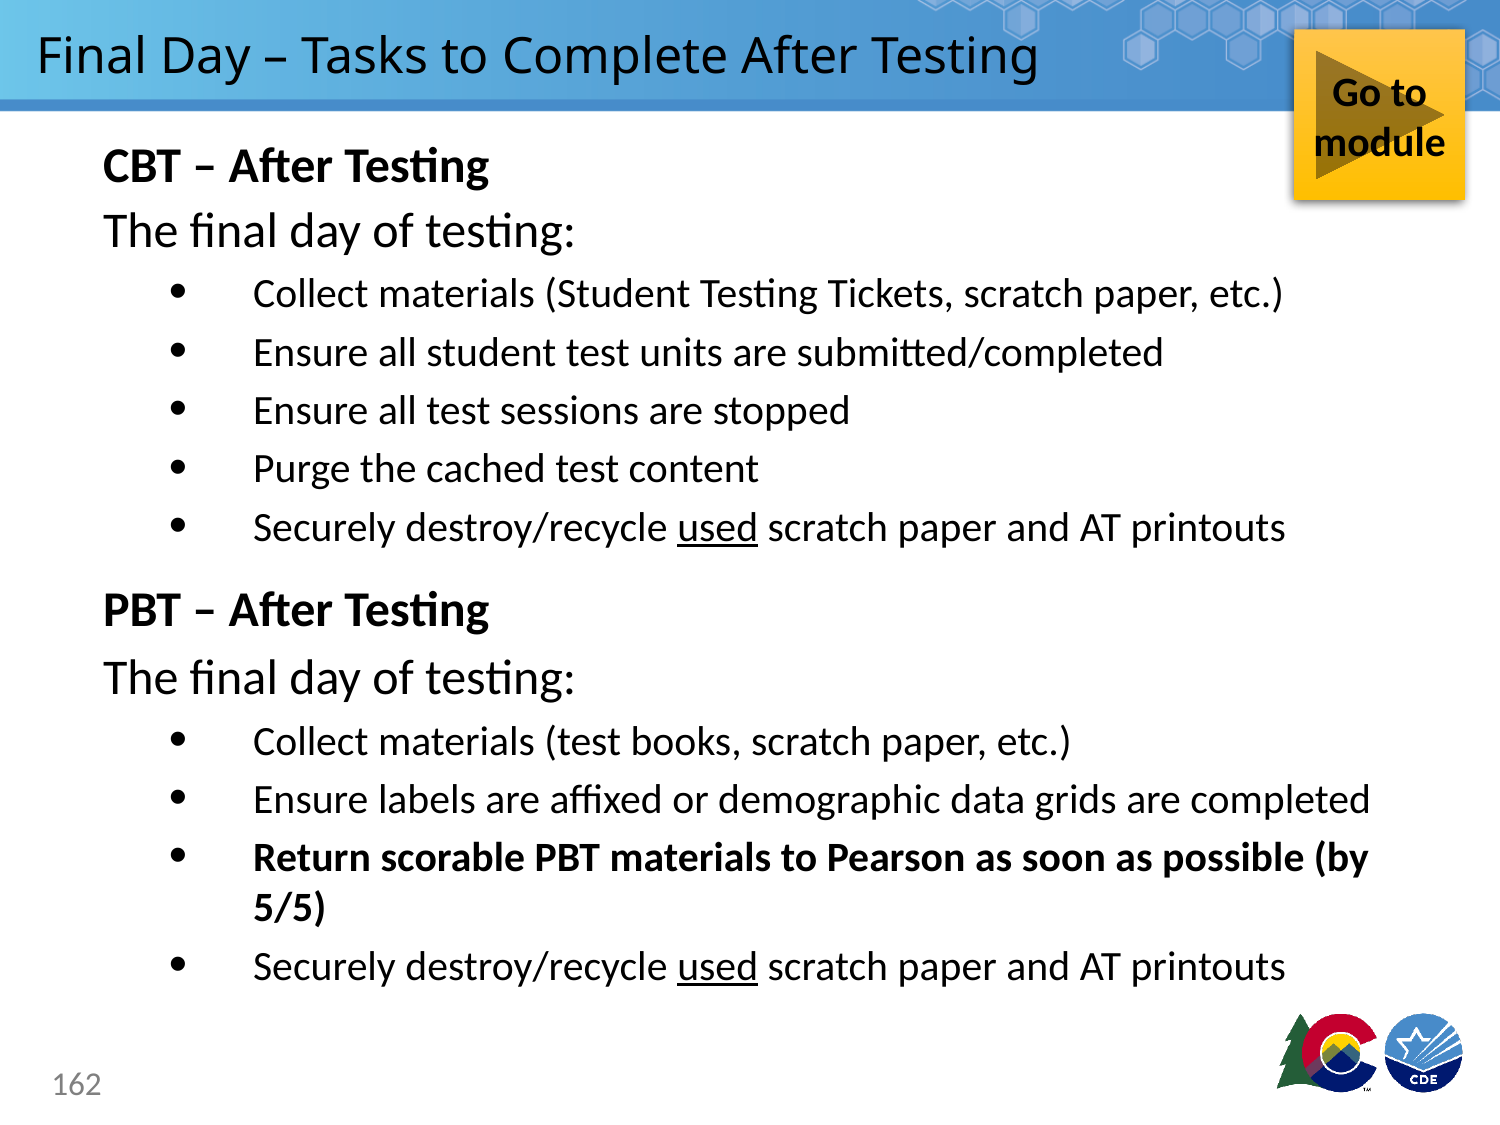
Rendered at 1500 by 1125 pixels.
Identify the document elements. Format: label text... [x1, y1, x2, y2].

picture [1397, 1012, 1463, 1093]
list CBT – After Testing The final day of testing: Collect materials (Student Testing Tickets, scratch paper, etc.) Ensure all student test units are submitted/completed Ensure all test sessions are stopped Purge the cached test content Securely destroy/recycle used scratch paper and AT printouts PBT – After Testing The final day of testing: Collect materials (test books, scratch paper, etc.) Ensure labels are affixed or demographic data grids are completed Return scorable PBT materials to Pearson as soon as possible (by 5/5) Securely destroy/recycle used scratch paper and AT printouts [103, 139, 1397, 1094]
title Final Day – Tasks to Complete After Testing [36, 27, 1289, 87]
text_box Go to module [1294, 29, 1466, 201]
picture [0, 0, 1500, 112]
slide_number 162 [36, 1054, 375, 1115]
